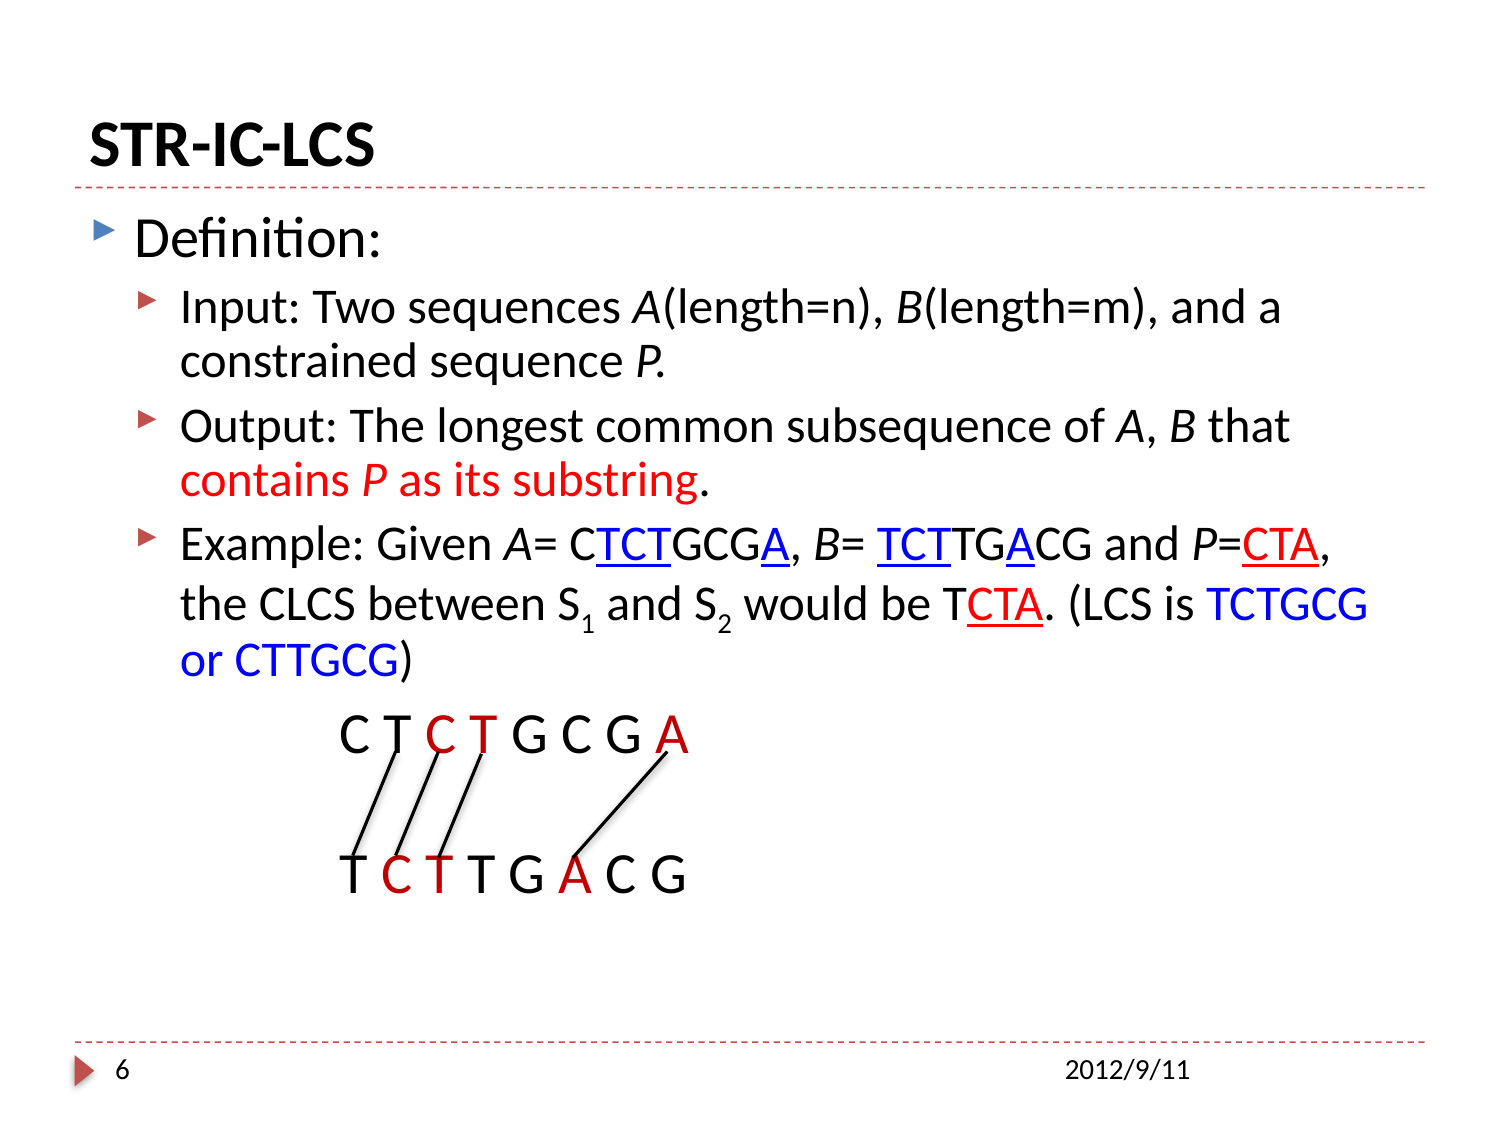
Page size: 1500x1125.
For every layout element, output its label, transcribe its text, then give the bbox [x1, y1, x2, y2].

title STR-IC-LCS [75, 24, 1425, 188]
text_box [572, 751, 668, 858]
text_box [438, 753, 482, 859]
list Definition: Input: Two sequences A(length=n), B(length=m), and a constrained sequence P. Output: The longest common subsequence of A, B that contains P as its substring. Example: Given A= CTCTGCGA, B= TCTTGACG and P=CTA, the CLCS between S1 and S2 would be TCTA. (LCS is TCTGCG or CTTGCG) [75, 200, 1425, 1010]
text_box C T C T G C G A T C T T G A C G [324, 687, 750, 913]
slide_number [1050, 1042, 1426, 1103]
slide_number 6 [100, 1042, 426, 1103]
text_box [395, 751, 439, 856]
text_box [352, 751, 395, 856]
